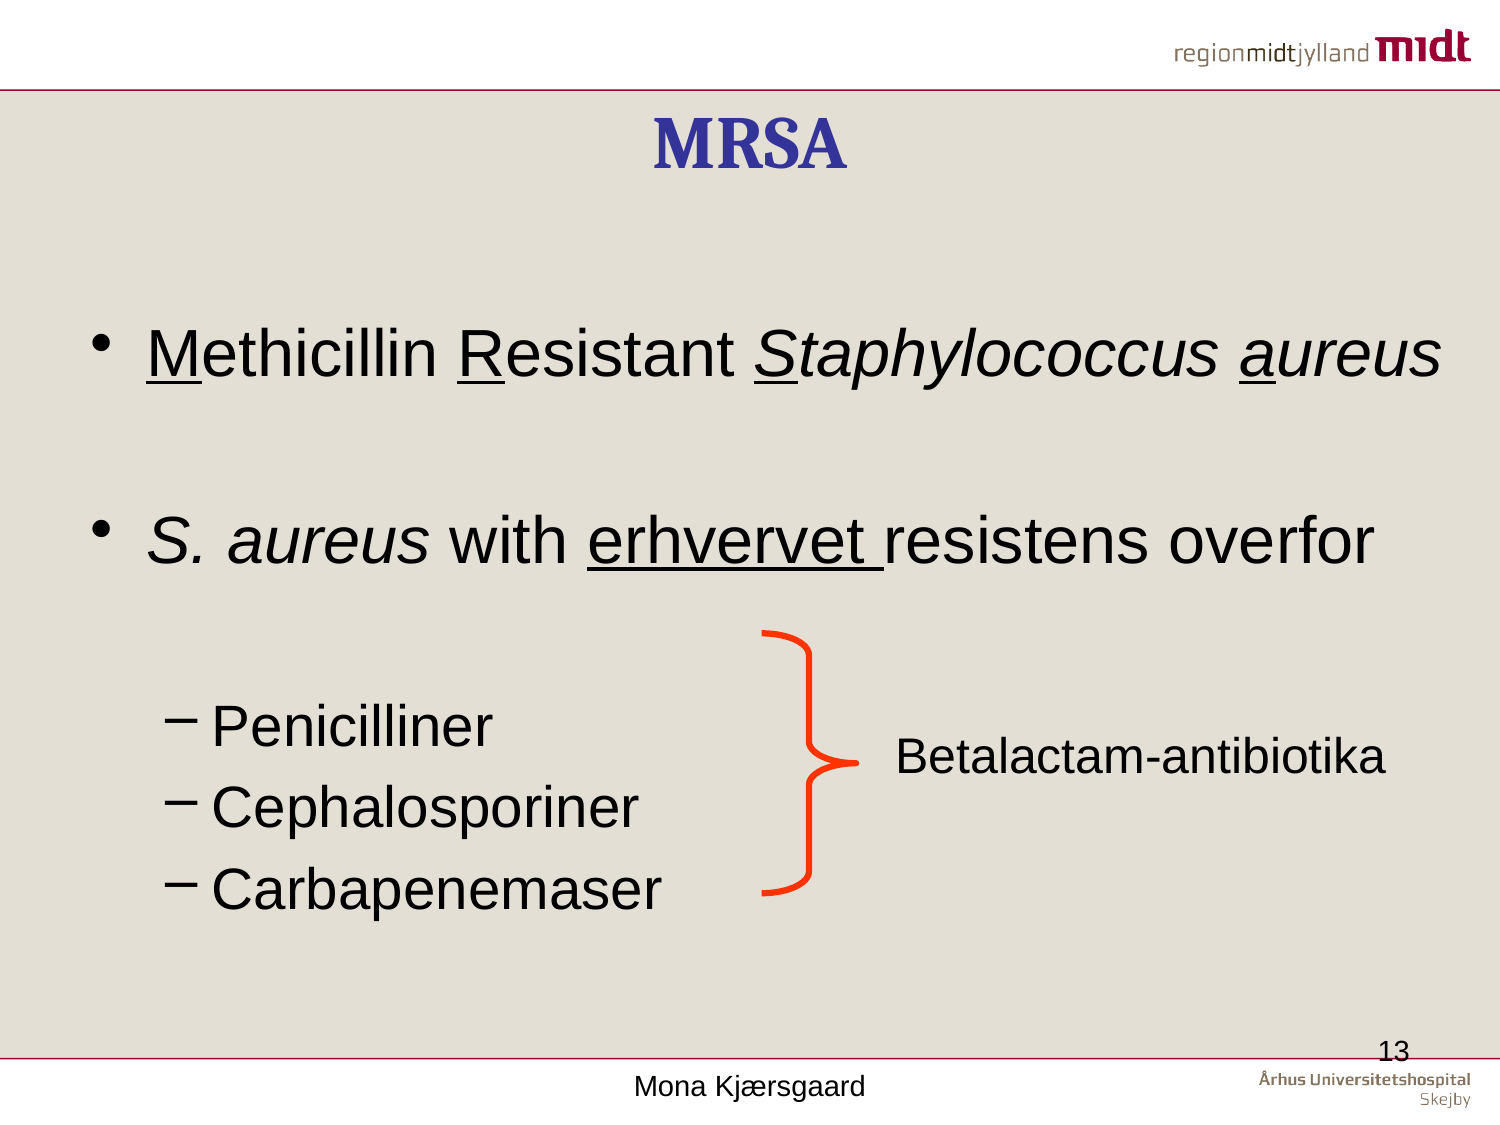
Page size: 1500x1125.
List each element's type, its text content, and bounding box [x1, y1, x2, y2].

picture [1258, 1070, 1471, 1108]
slide_number 13 [1074, 1024, 1426, 1103]
title MRSA [75, 45, 1425, 233]
text_box Betalactam-antibiotika [880, 716, 1402, 791]
text_box [761, 633, 857, 894]
list Methicillin Resistant Staphylococcus aureus S. aureus with erhvervet resistens overfor Penicilliner Cephalosporiner Carbapenemaser [75, 302, 1500, 1005]
footer Mona Kjærsgaard [512, 1024, 988, 1103]
picture [1175, 28, 1471, 67]
